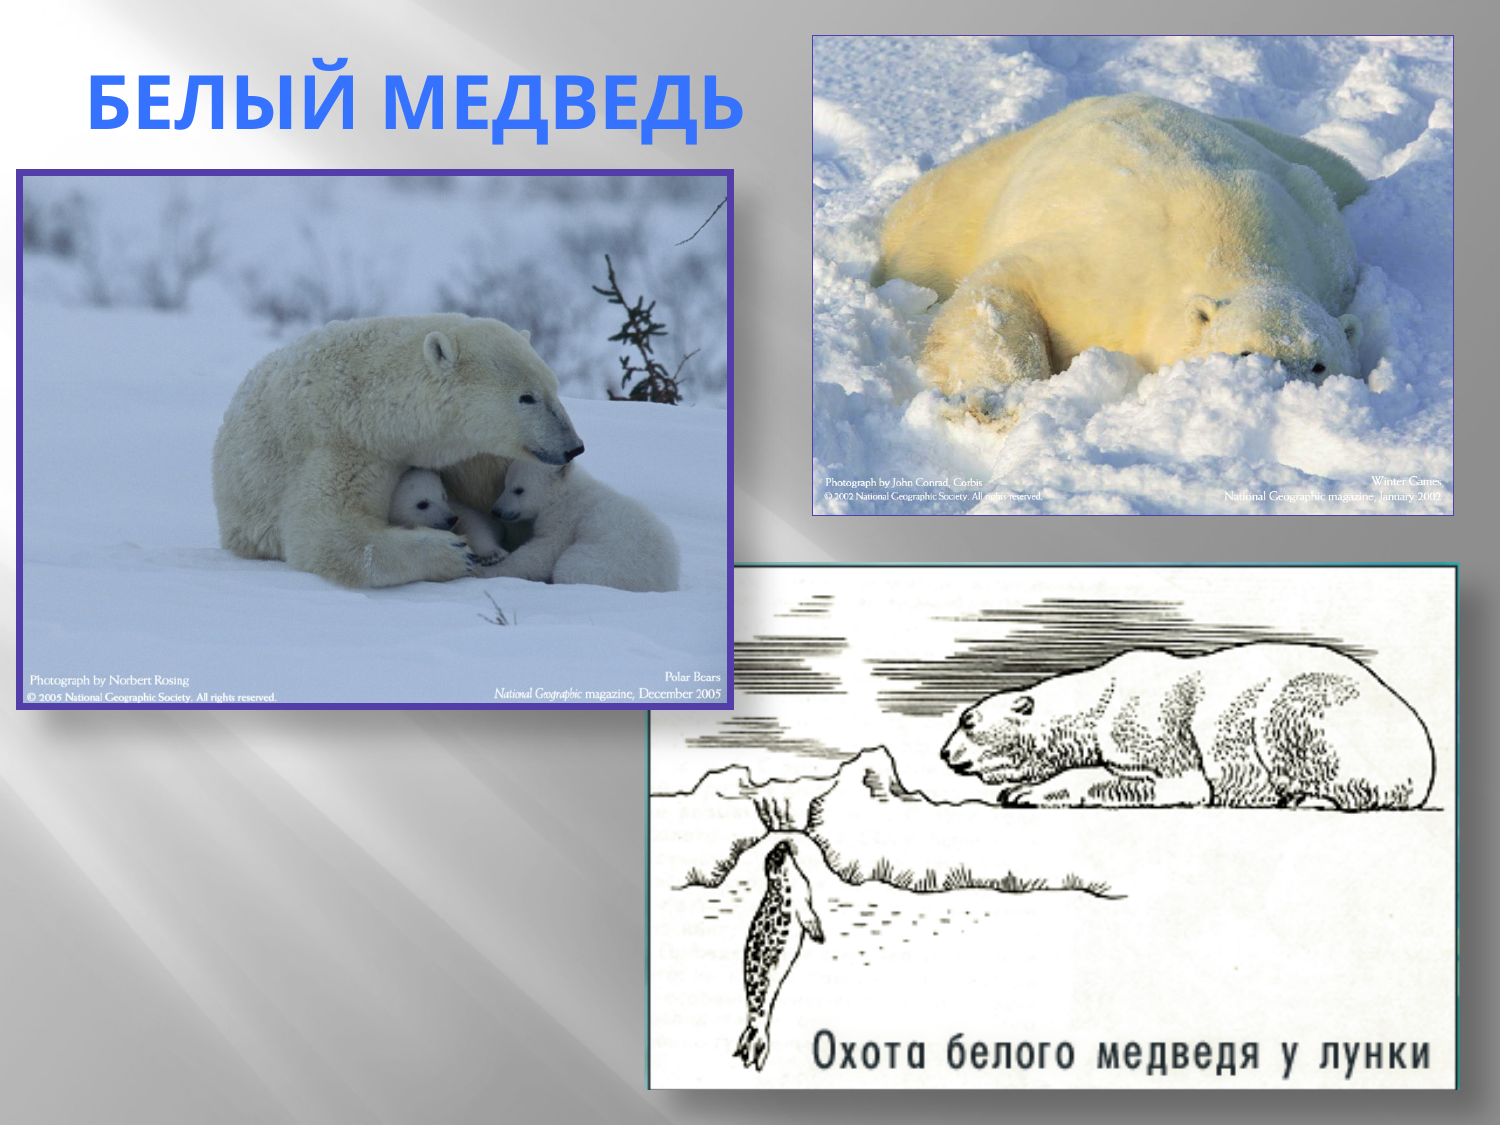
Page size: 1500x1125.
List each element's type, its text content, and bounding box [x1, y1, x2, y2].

picture [812, 34, 1454, 516]
title Белый медведь [0, 58, 806, 145]
picture [23, 175, 1460, 1091]
